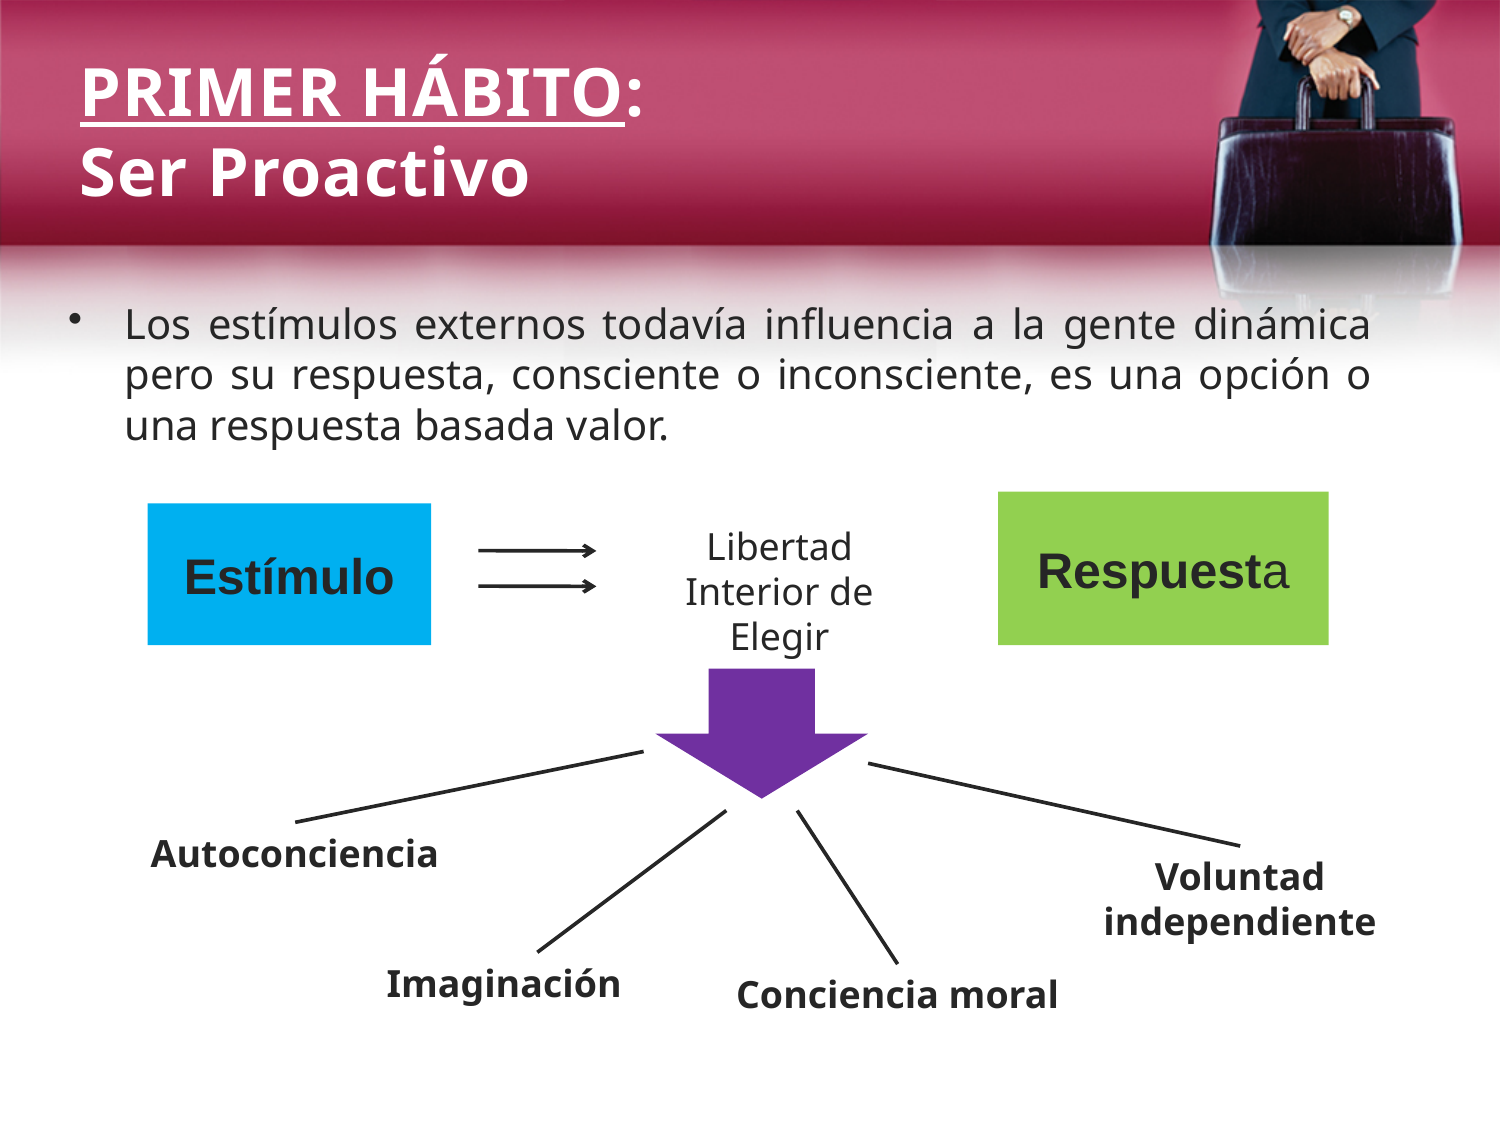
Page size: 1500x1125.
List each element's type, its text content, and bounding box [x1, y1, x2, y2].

list Los estímulos externos todavía influencia a la gente dinámica pero su respuesta, consciente o inconsciente, es una opción o una respuesta basada valor. [52, 290, 1389, 504]
picture [0, 0, 1500, 1125]
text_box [135, 491, 1424, 1025]
text_box PRIMER HÁBITO: Ser Proactivo [64, 42, 1128, 218]
